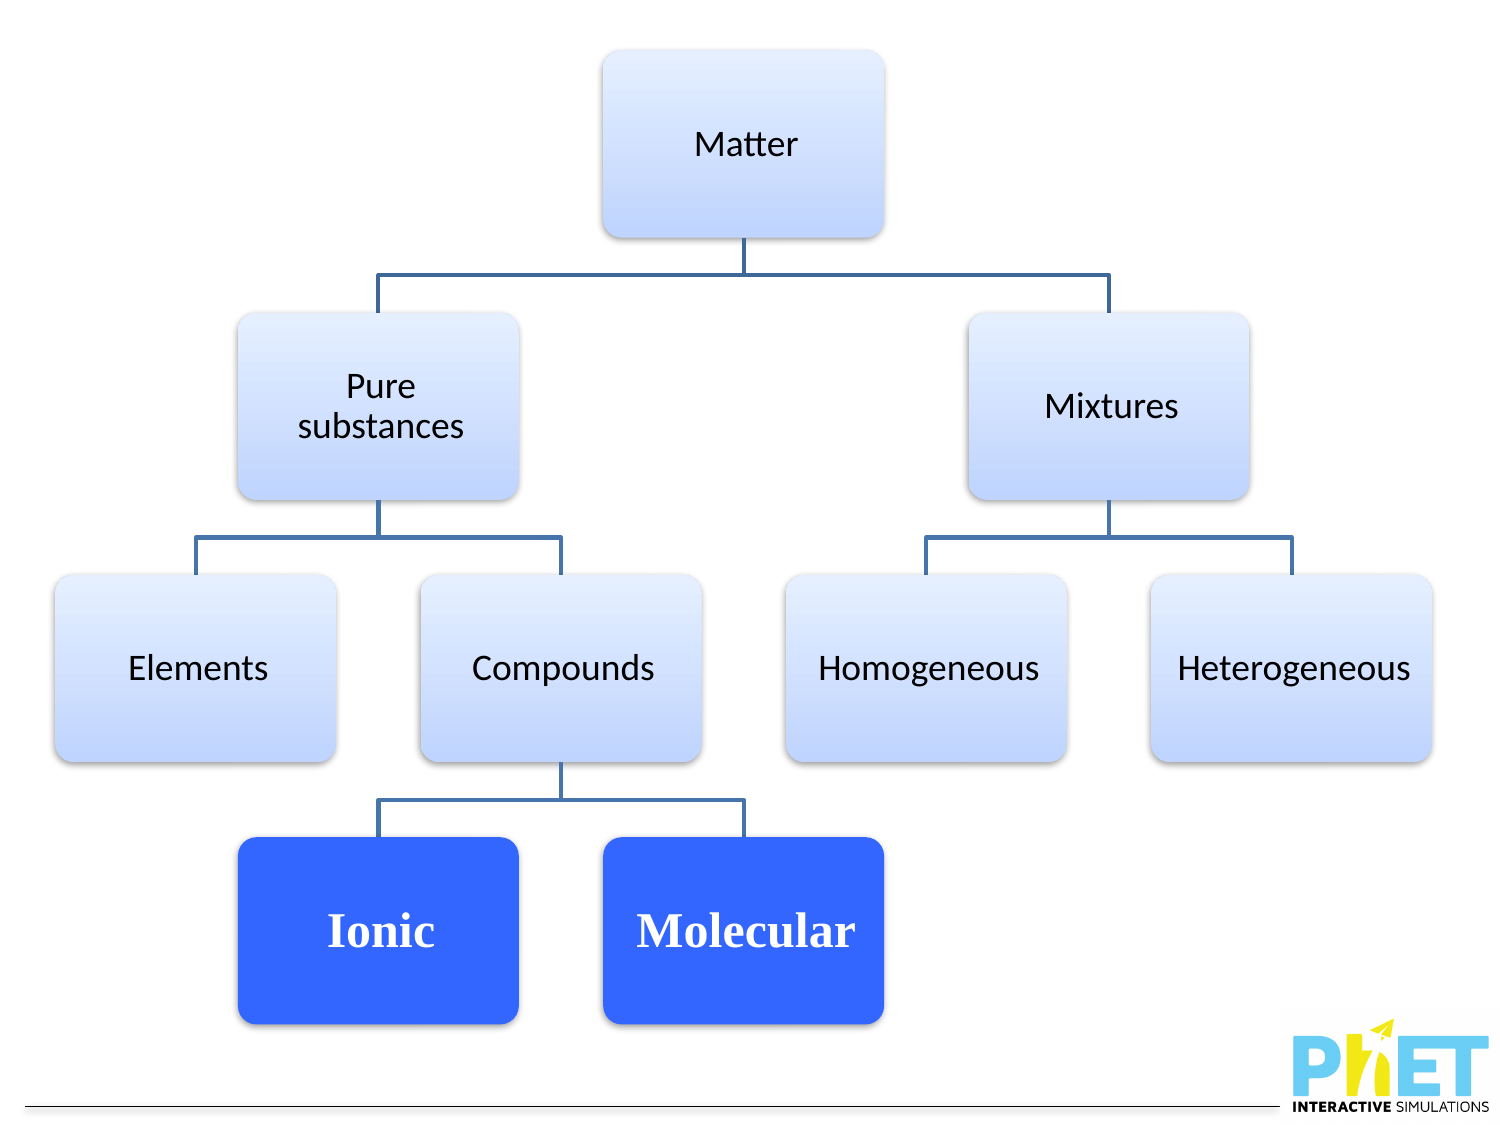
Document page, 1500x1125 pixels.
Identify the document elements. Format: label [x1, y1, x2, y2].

picture [1279, 1007, 1500, 1125]
text_box [12, 49, 1476, 1026]
